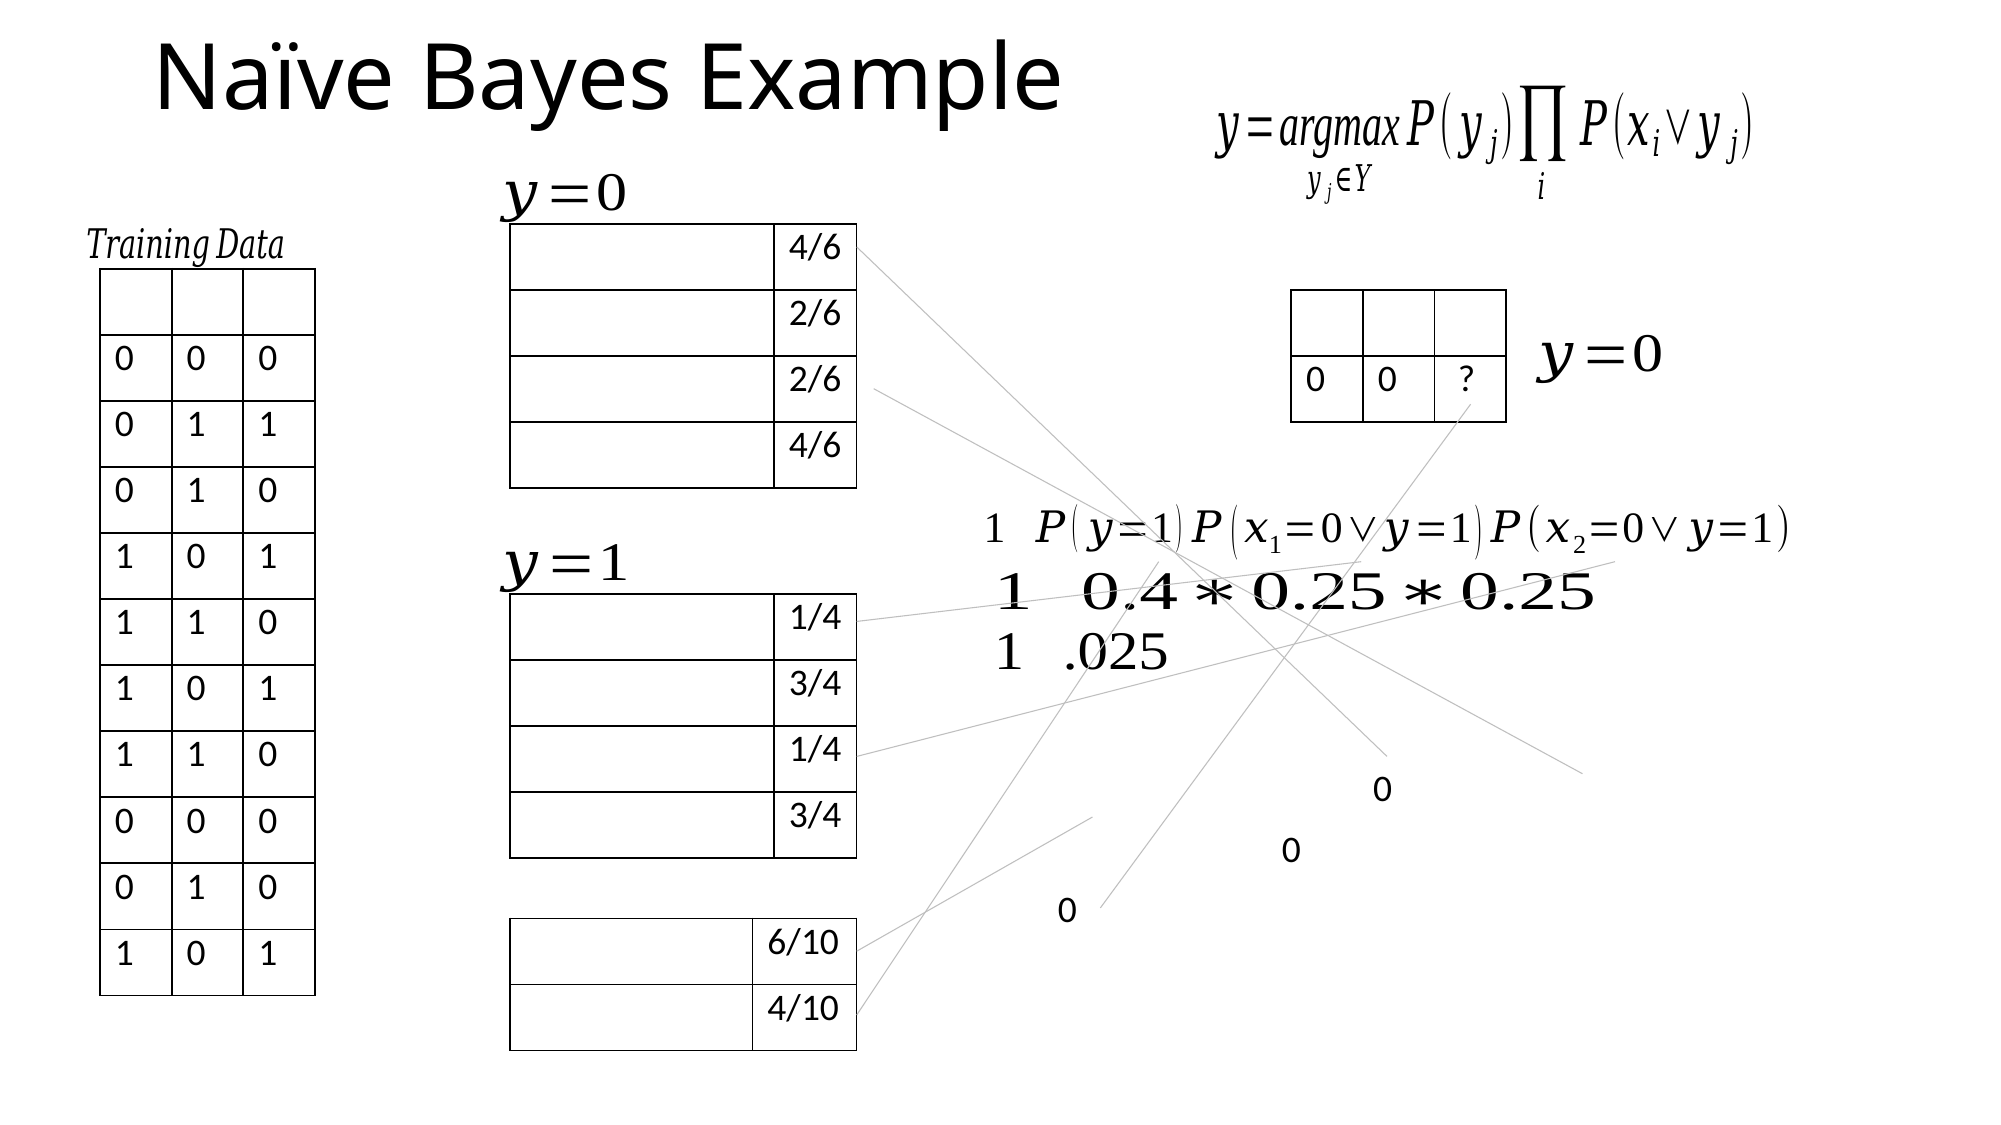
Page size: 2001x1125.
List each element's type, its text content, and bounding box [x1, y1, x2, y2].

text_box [856, 816, 1093, 952]
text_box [873, 388, 1583, 774]
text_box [1143, 404, 1471, 909]
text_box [856, 246, 1388, 757]
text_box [856, 757, 1159, 1015]
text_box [1583, 561, 1615, 757]
title Naïve Bayes Example [137, 22, 1863, 138]
